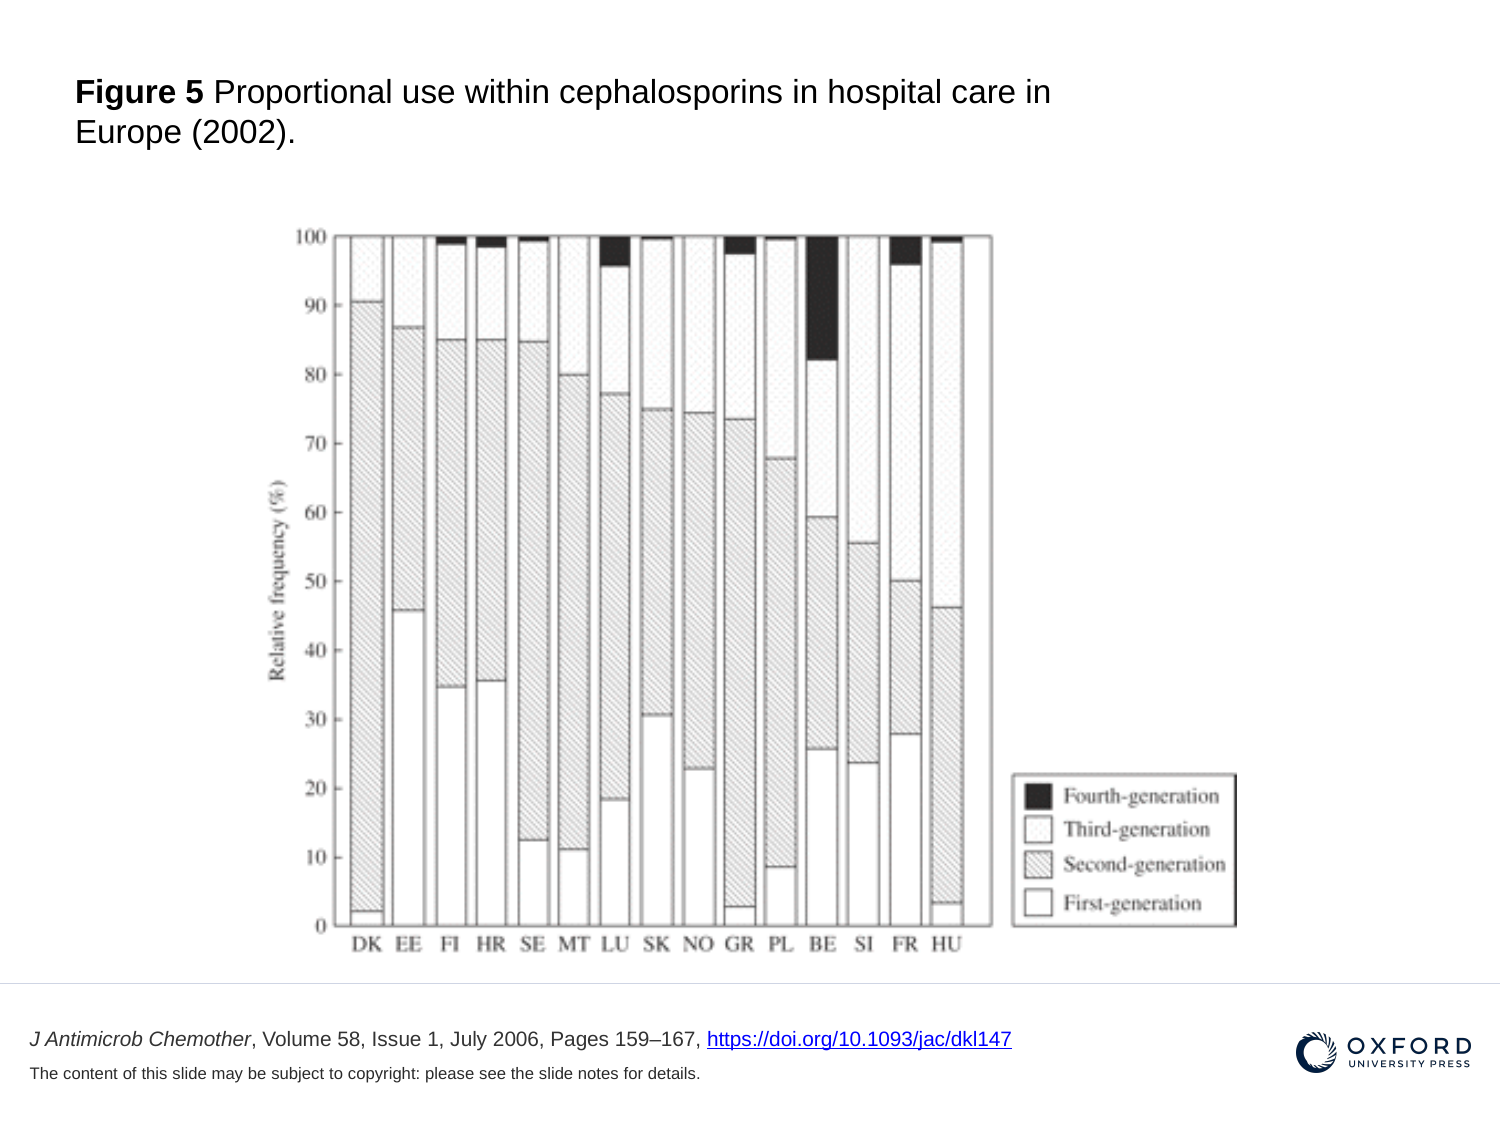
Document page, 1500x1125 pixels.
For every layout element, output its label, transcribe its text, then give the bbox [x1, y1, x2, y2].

title Figure 5 Proportional use within cephalosporins in hospital care in Europe (2002). [75, 69, 1078, 171]
picture [264, 224, 1237, 957]
picture [1296, 1032, 1471, 1073]
footer J Antimicrob Chemother, Volume 58, Issue 1, July 2006, Pages 159–167, https://doi.org/10.1093/jac/dkl147 The content of this slide may be subject to copyright: please see the slide notes for details. [0, 983, 1260, 1125]
